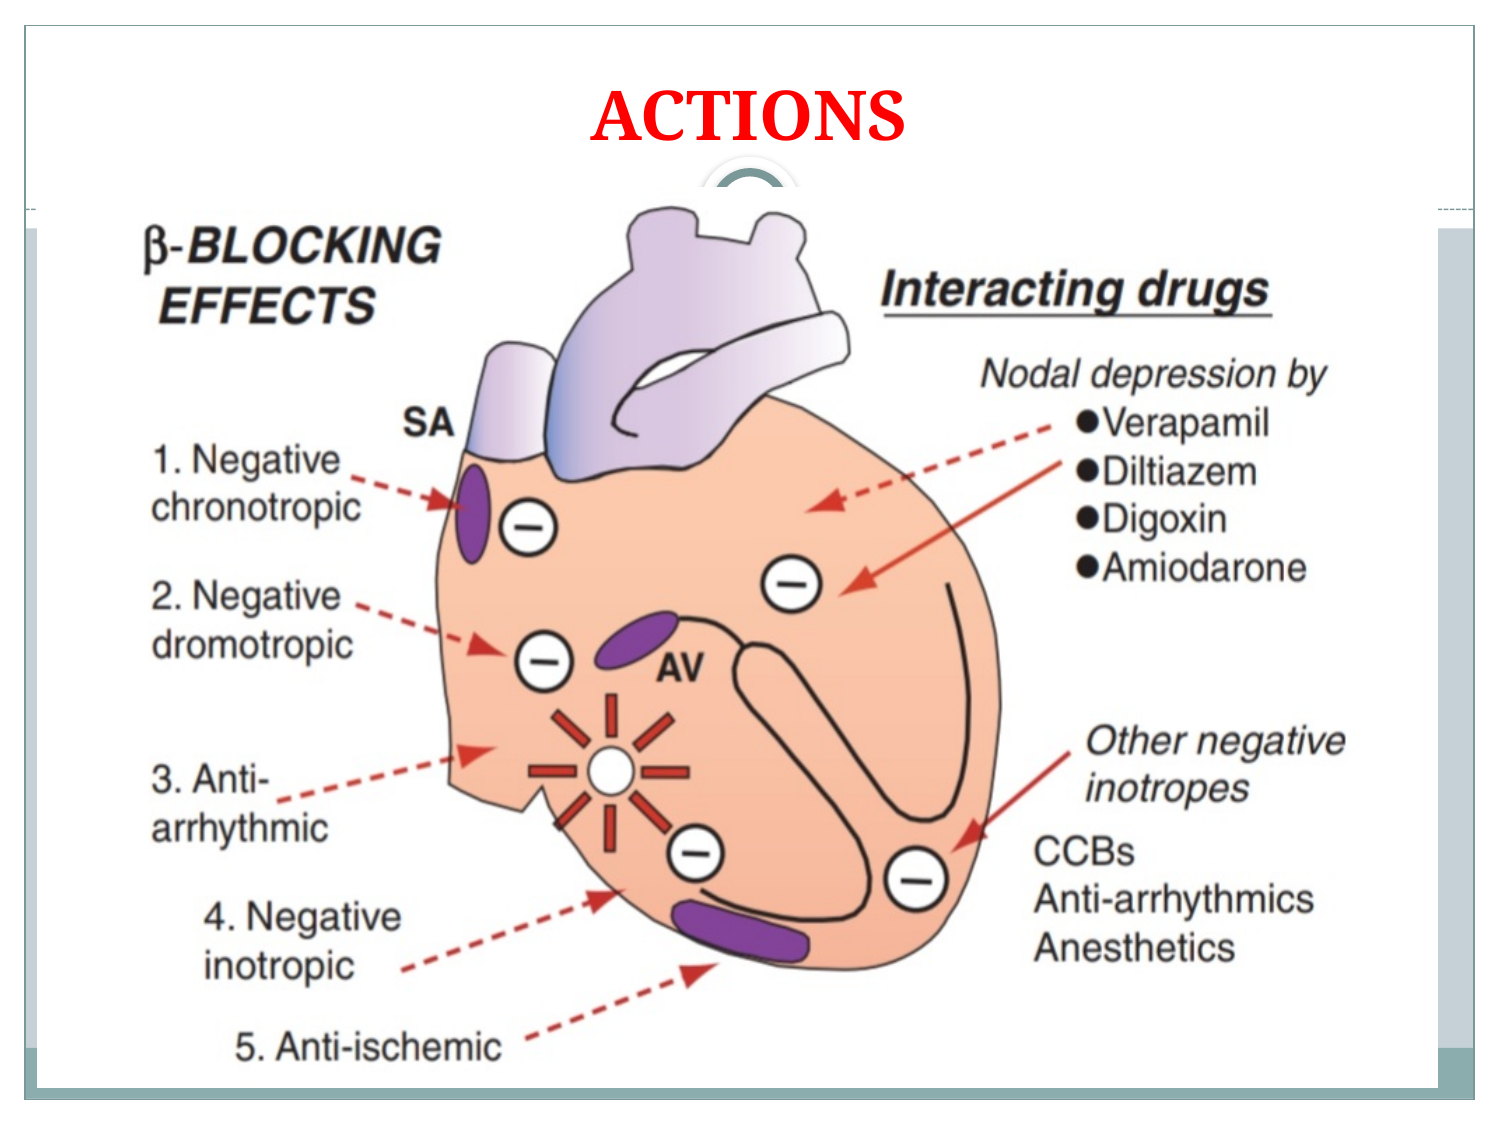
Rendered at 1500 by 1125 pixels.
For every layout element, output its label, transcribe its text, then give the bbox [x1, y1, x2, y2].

title ACTIONS [49, 37, 1450, 162]
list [37, 187, 1438, 1088]
